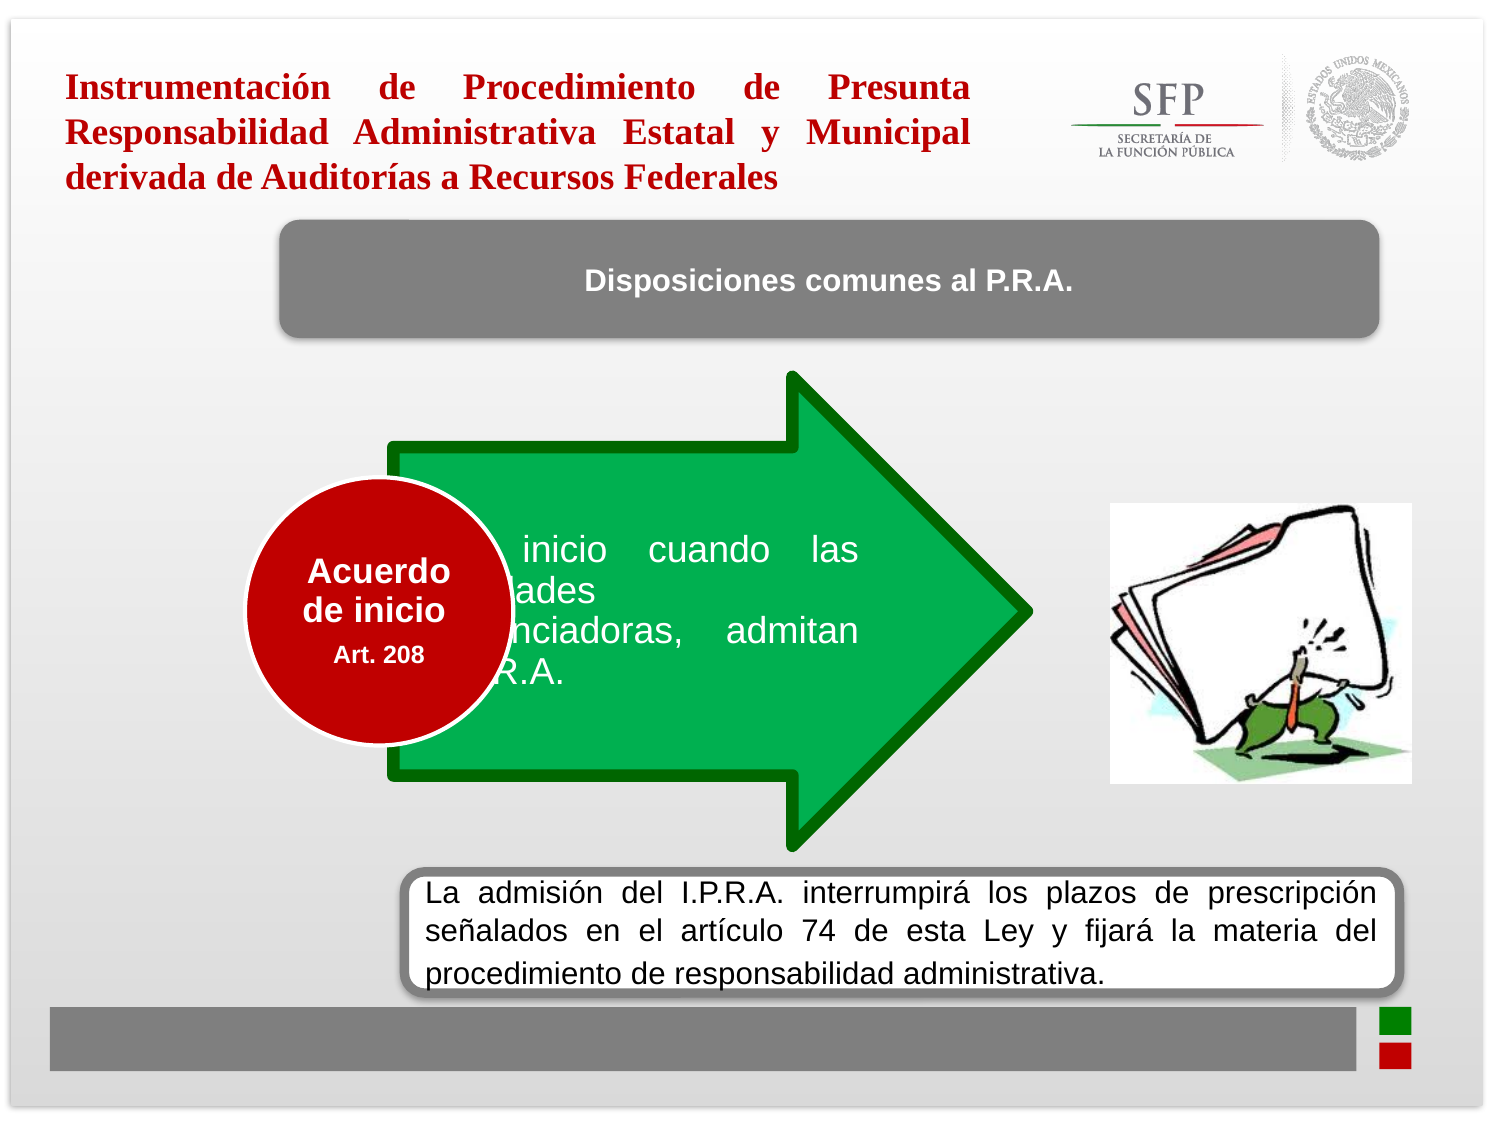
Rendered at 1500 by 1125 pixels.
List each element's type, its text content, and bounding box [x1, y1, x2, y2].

text_box La admisión del I.P.R.A. interrumpirá los plazos de prescripción señalados en el artículo 74 de esta Ley y fijará la materia del procedimiento de responsabilidad administrativa. [404, 871, 1400, 994]
text_box Instrumentación de Procedimiento de Presunta Responsabilidad Administrativa Estatal y Municipal derivada de Auditorías a Recursos Federales [50, 54, 987, 205]
text_box [1379, 1006, 1412, 1035]
picture [1070, 54, 1409, 162]
picture [1306, 503, 1412, 784]
text_box [1379, 1042, 1412, 1070]
text_box [49, 1007, 1357, 1072]
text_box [29, 376, 1306, 847]
text_box Disposiciones comunes al P.R.A. [279, 219, 1380, 339]
